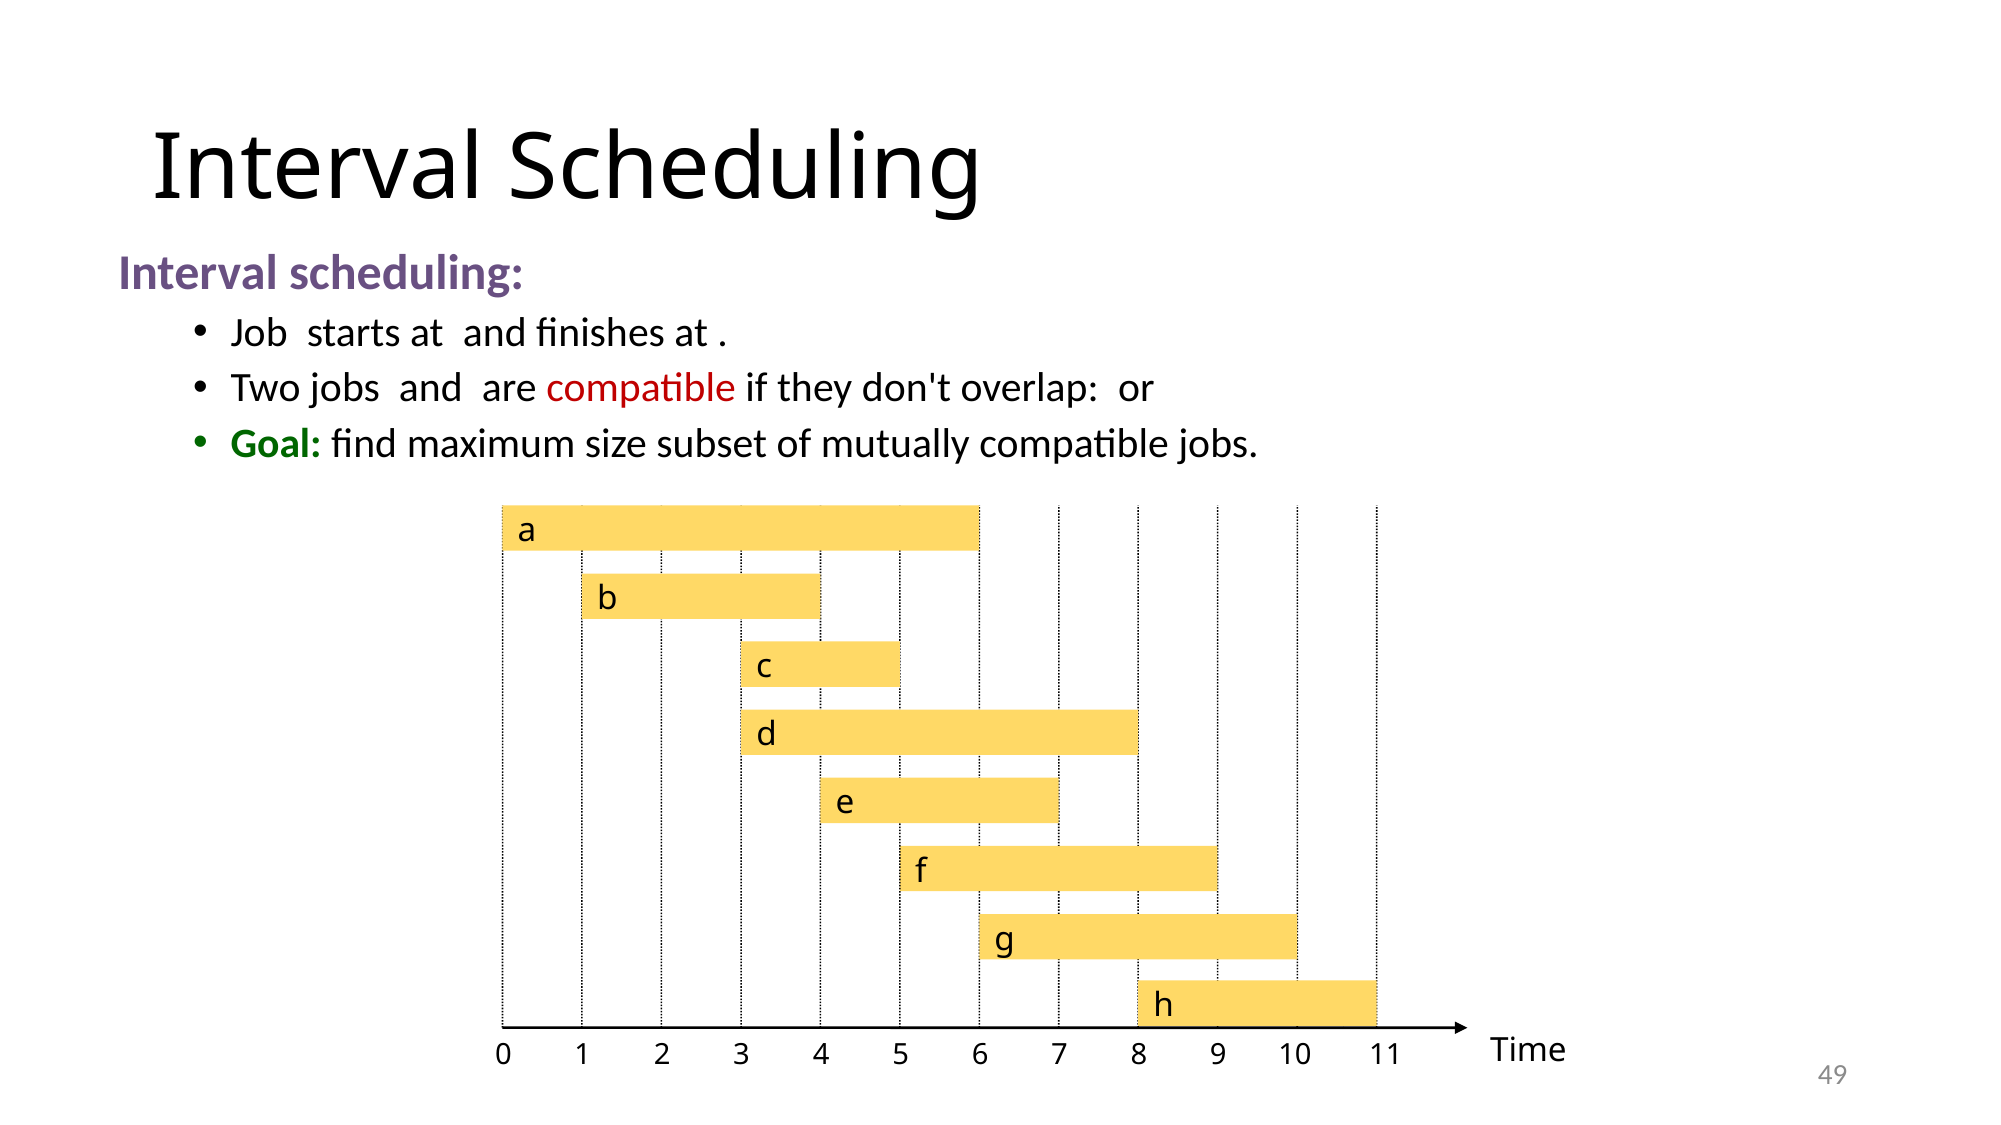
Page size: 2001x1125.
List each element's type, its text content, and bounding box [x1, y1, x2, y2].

title Interval Scheduling [137, 59, 1863, 278]
slide_number 49 [1412, 1042, 1863, 1103]
text_box Time [1474, 1020, 1600, 1076]
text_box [479, 505, 1468, 1092]
